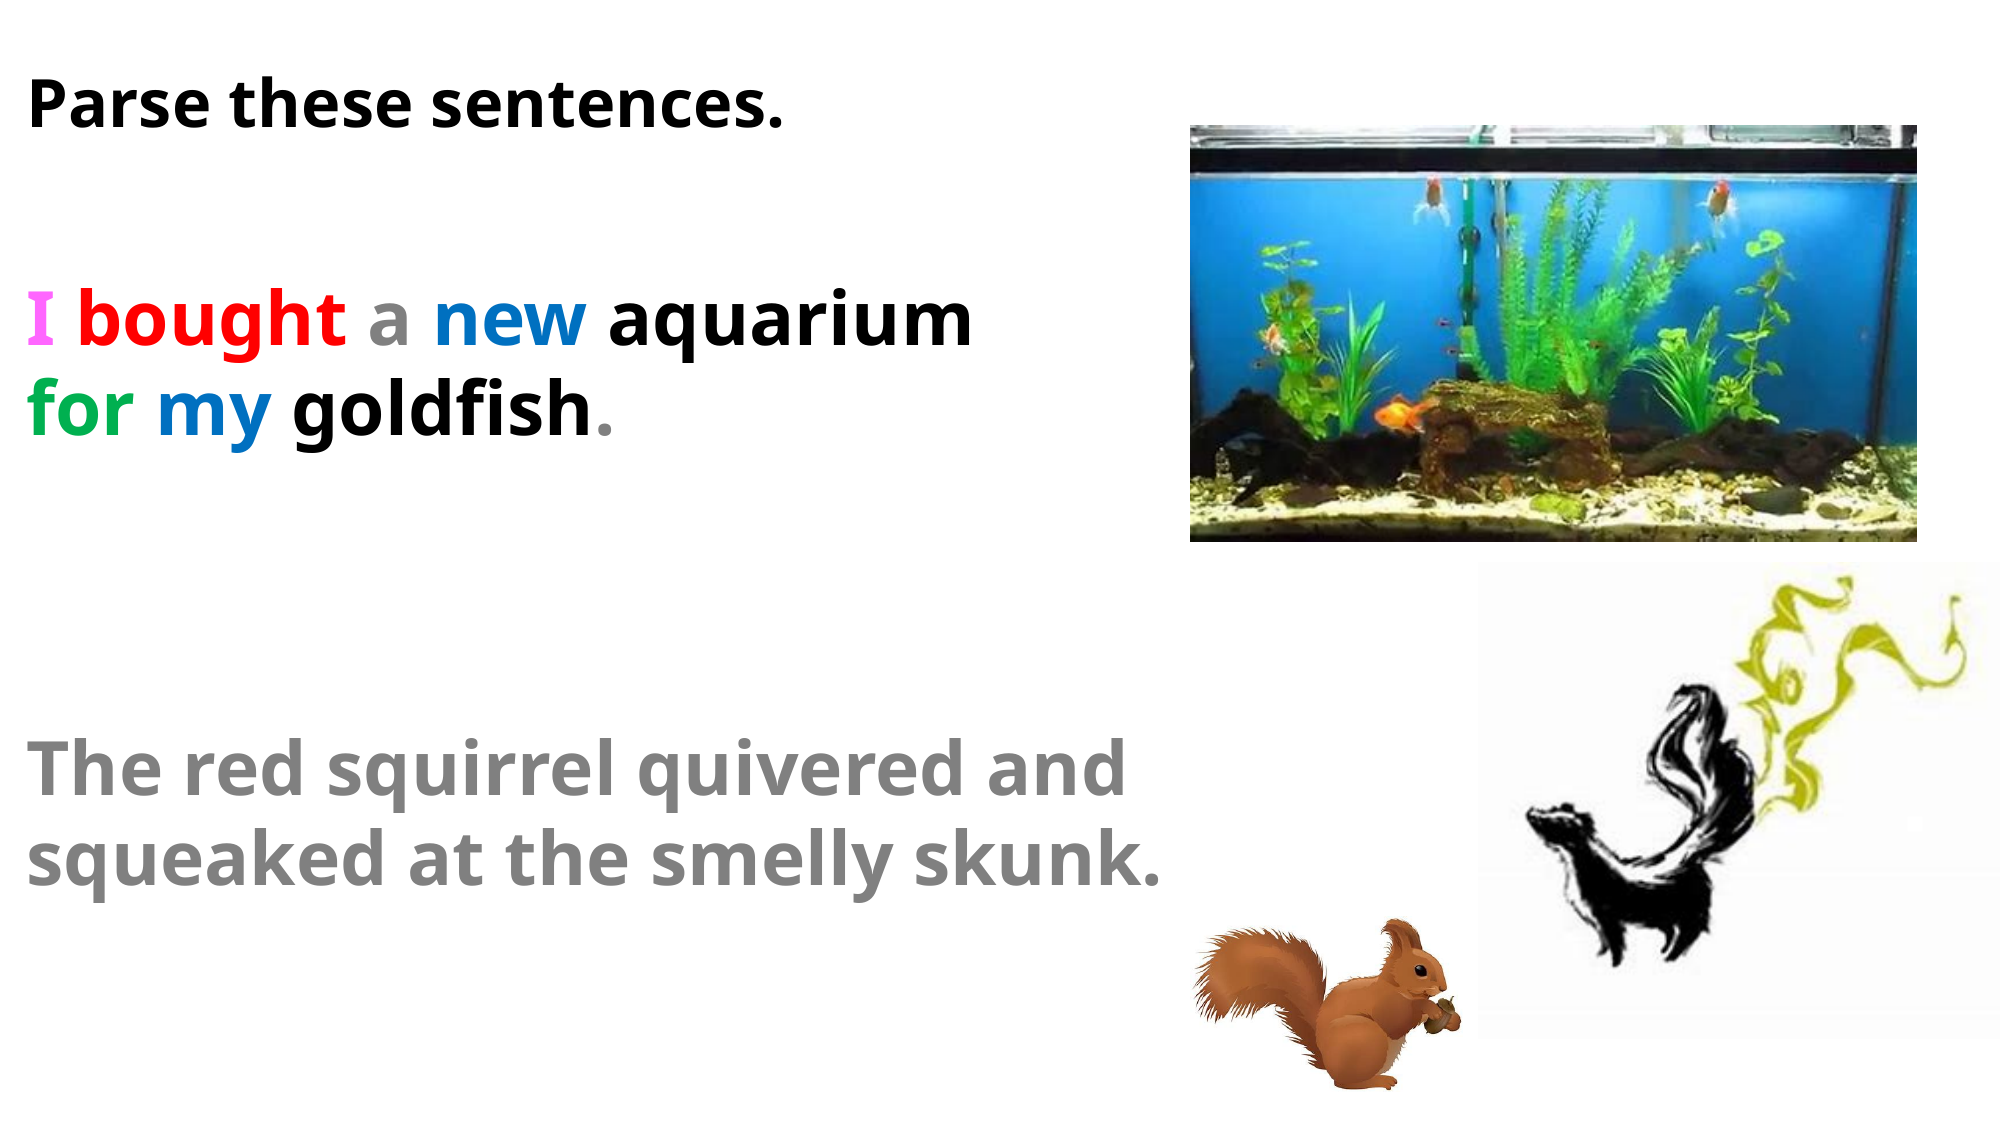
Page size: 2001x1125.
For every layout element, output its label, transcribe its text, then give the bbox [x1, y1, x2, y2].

picture [1478, 562, 2000, 1039]
picture [1189, 125, 1917, 542]
text_box Parse these sentences. I bought a new aquarium for my goldfish. The red squirrel quivered and squeaked at the smelly skunk. [11, 53, 1247, 908]
picture [1189, 916, 1463, 1092]
